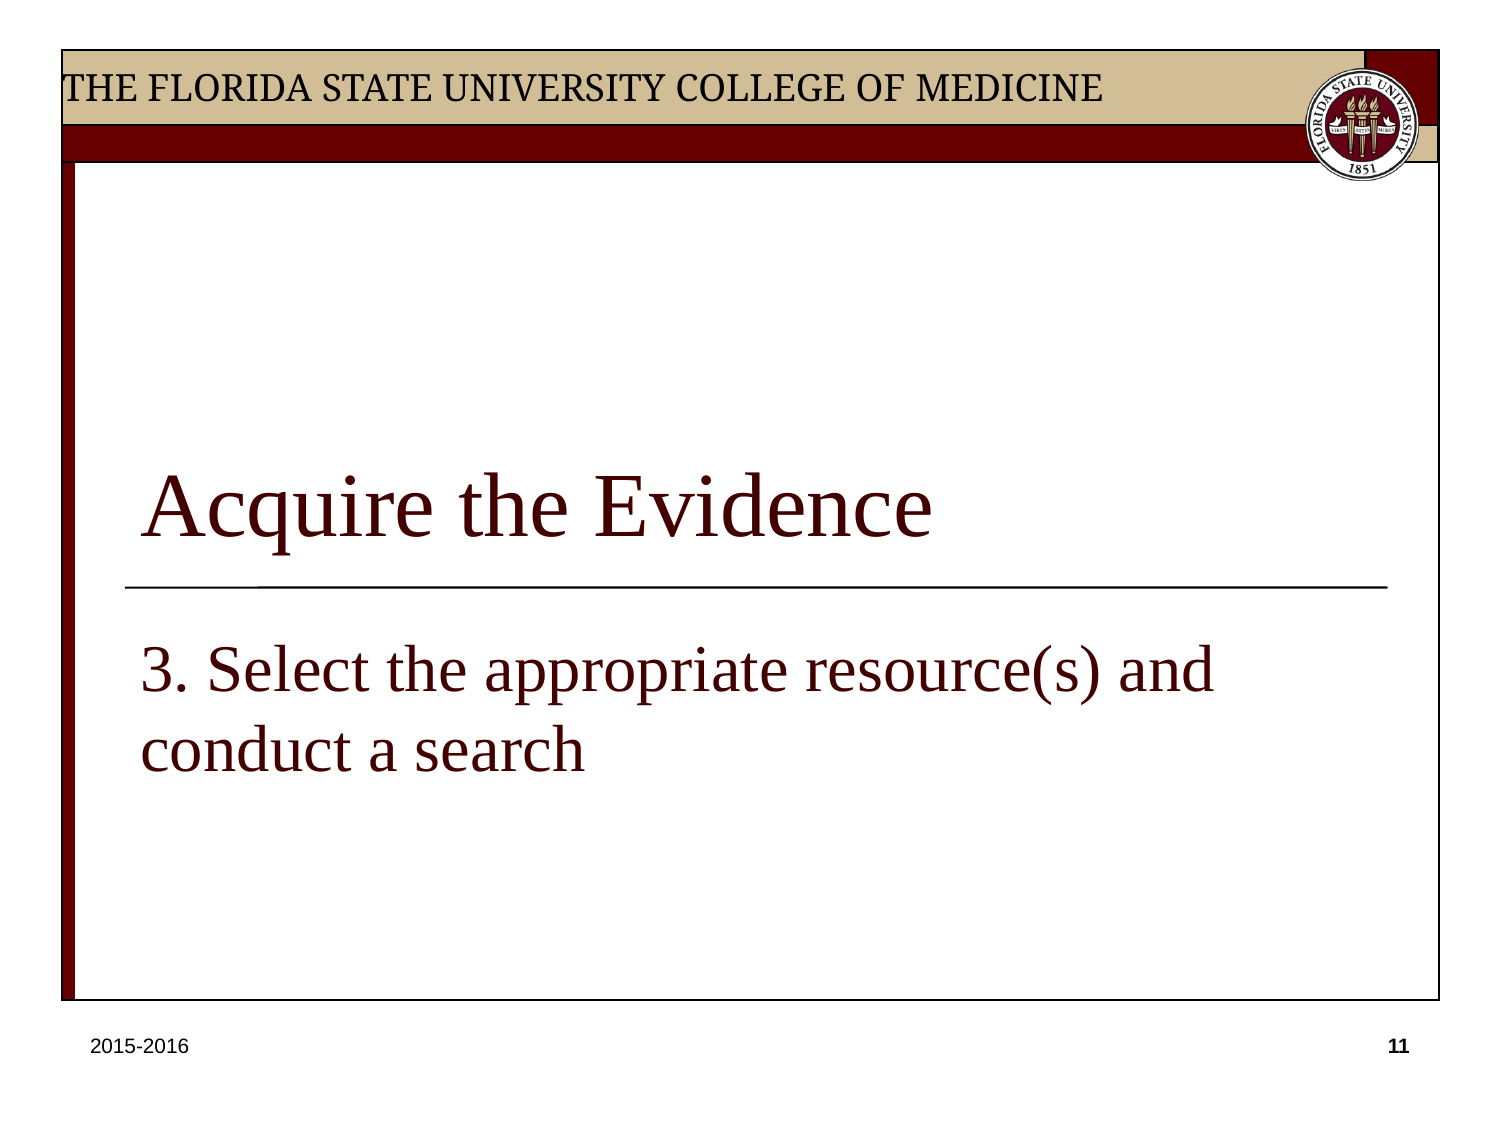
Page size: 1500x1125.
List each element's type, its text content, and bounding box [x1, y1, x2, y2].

slide_number 2015-2016 [74, 1024, 426, 1101]
subtitle 3. Select the appropriate resource(s) and conduct a search [125, 617, 1388, 956]
slide_number 11 [1074, 1024, 1426, 1101]
title Acquire the Evidence [125, 224, 1388, 563]
picture [1305, 68, 1419, 181]
